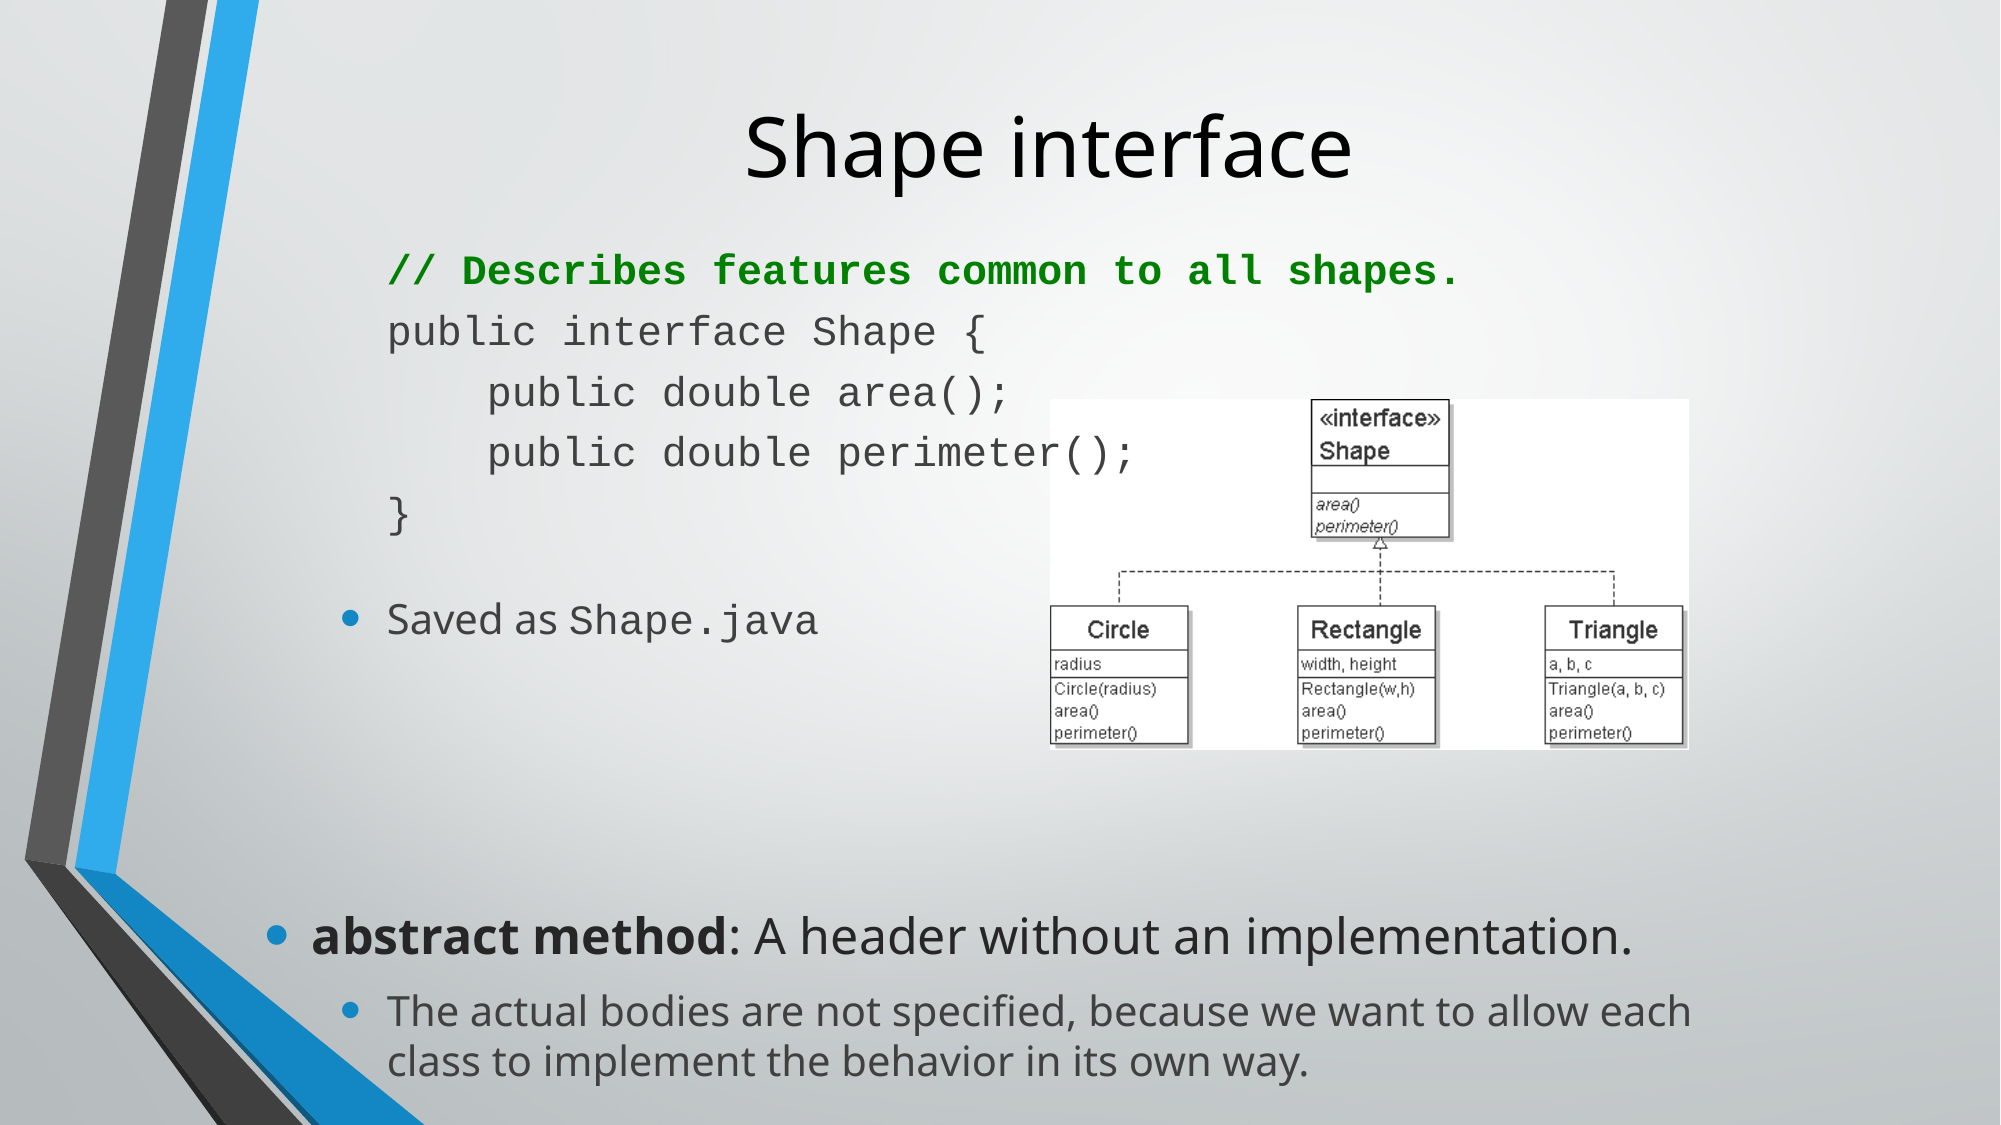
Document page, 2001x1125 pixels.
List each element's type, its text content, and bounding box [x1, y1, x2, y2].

title Shape interface [228, 0, 1872, 288]
list // Describes features common to all shapes. public interface Shape { public double area(); public double perimeter(); } Saved as Shape.java abstract method: A header without an implementation. The actual bodies are not specified, because we want to allow each class to implement the behavior in its own way. [249, 212, 1750, 1125]
picture [1049, 399, 1689, 751]
